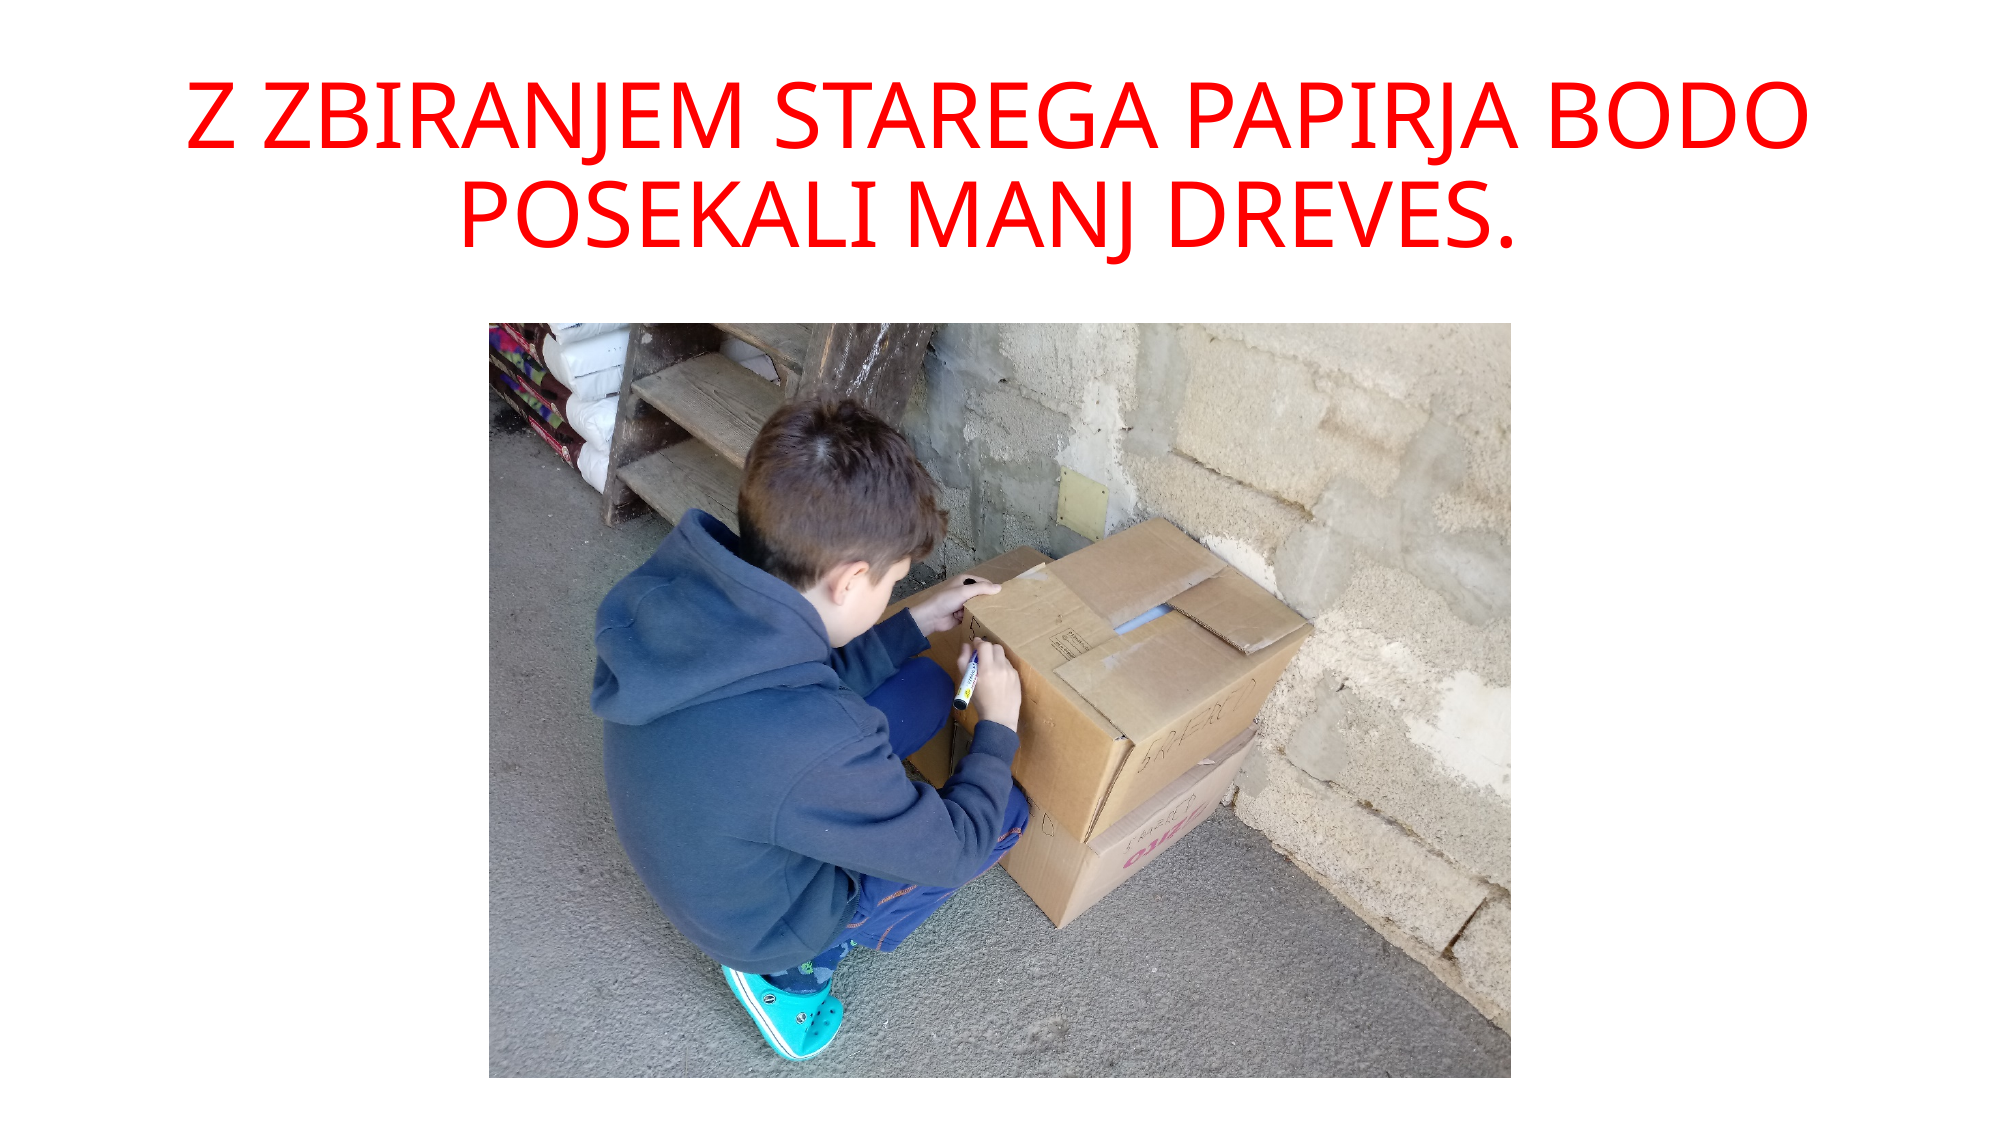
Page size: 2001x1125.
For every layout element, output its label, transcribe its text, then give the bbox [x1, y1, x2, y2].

title Z ZBIRANJEM STAREGA PAPIRJA BODO POSEKALI MANJ DREVES. [137, 59, 1863, 278]
picture [489, 323, 1511, 1078]
